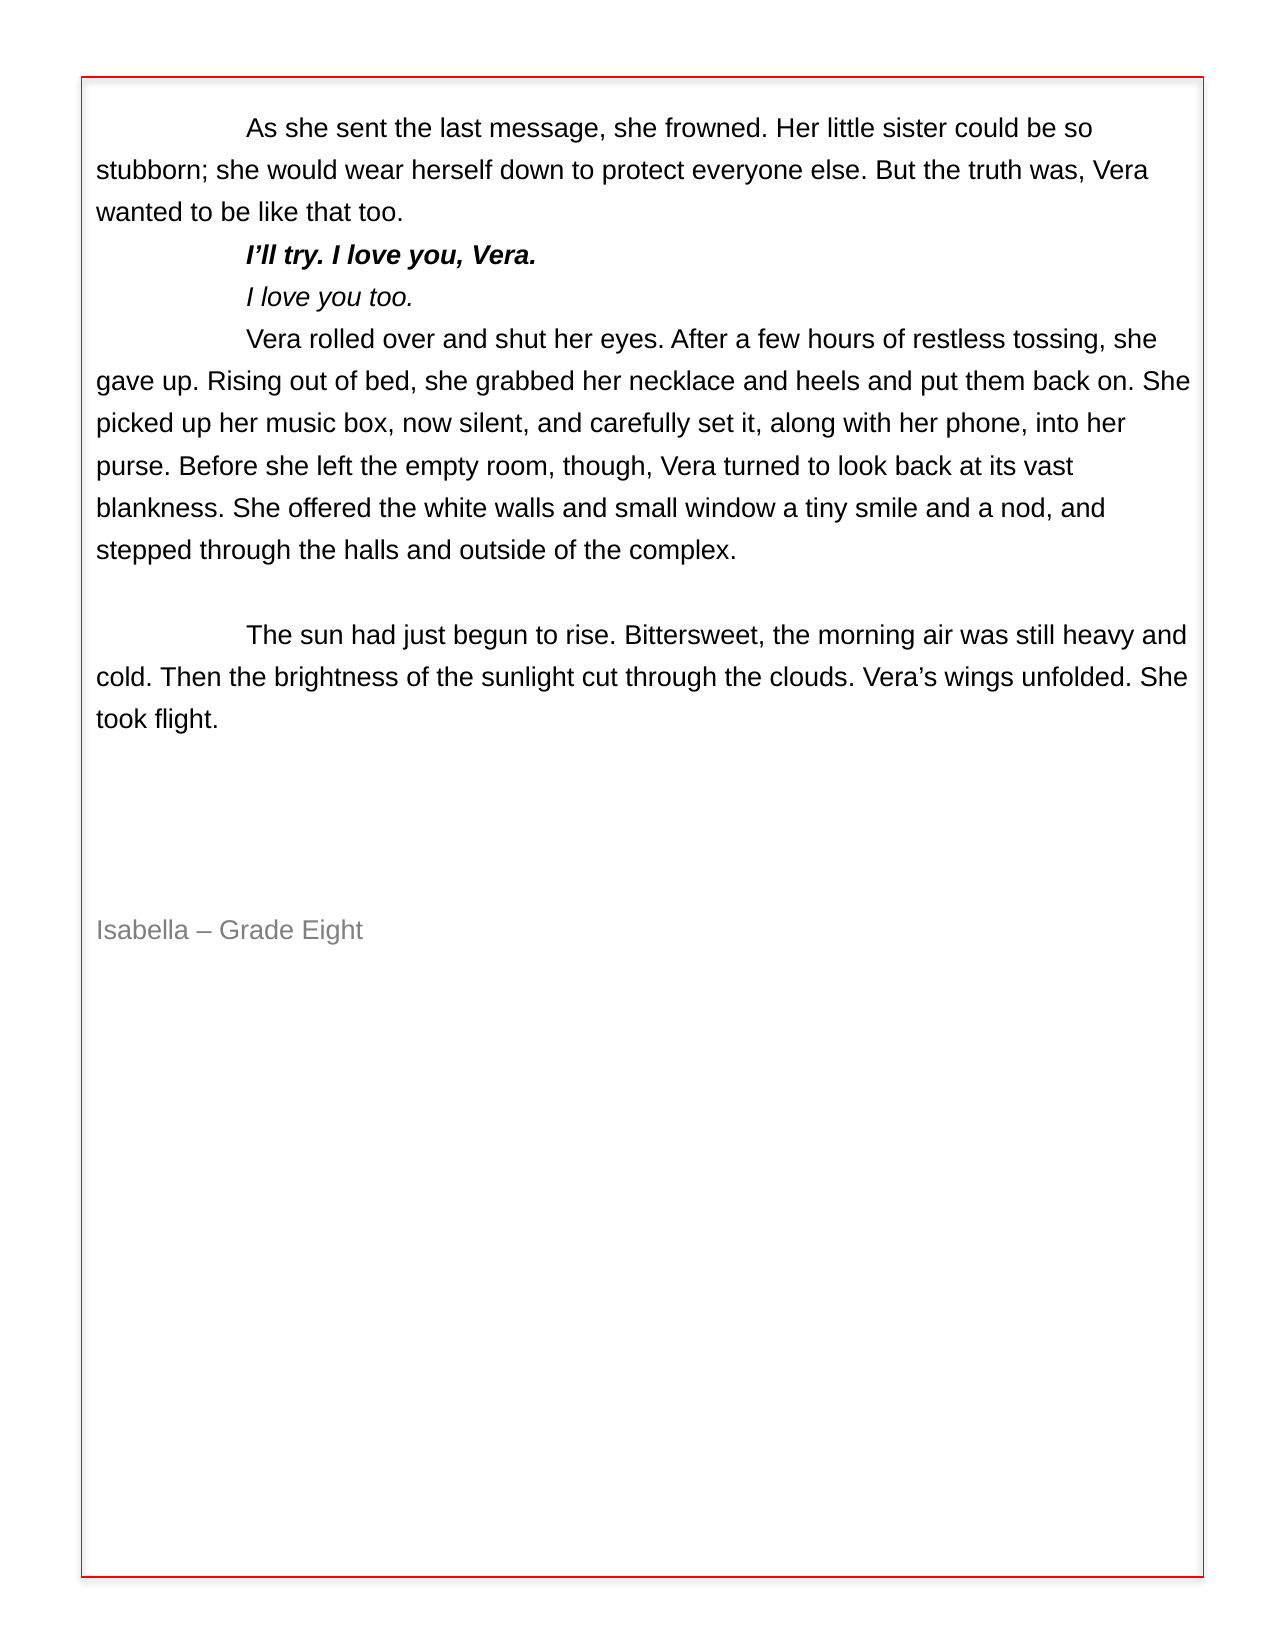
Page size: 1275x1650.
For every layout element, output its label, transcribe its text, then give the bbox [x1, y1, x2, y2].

text_box As she sent the last message, she frowned. Her little sister could be so stubborn; she would wear herself down to protect everyone else. But the truth was, Vera wanted to be like that too. I’ll try. I love you, Vera. I love you too. Vera rolled over and shut her eyes. After a few hours of restless tossing, she gave up. Rising out of bed, she grabbed her necklace and heels and put them back on. She picked up her music box, now silent, and carefully set it, along with her phone, into her purse. Before she left the empty room, though, Vera turned to look back at its vast blankness. She offered the white walls and small window a tiny smile and a nod, and stepped through the halls and outside of the complex. The sun had just begun to rise. Bittersweet, the morning air was still heavy and cold. Then the brightness of the sunlight cut through the clouds. Vera’s wings unfolded. She took flight. Isabella – Grade Eight [81, 93, 1208, 1028]
